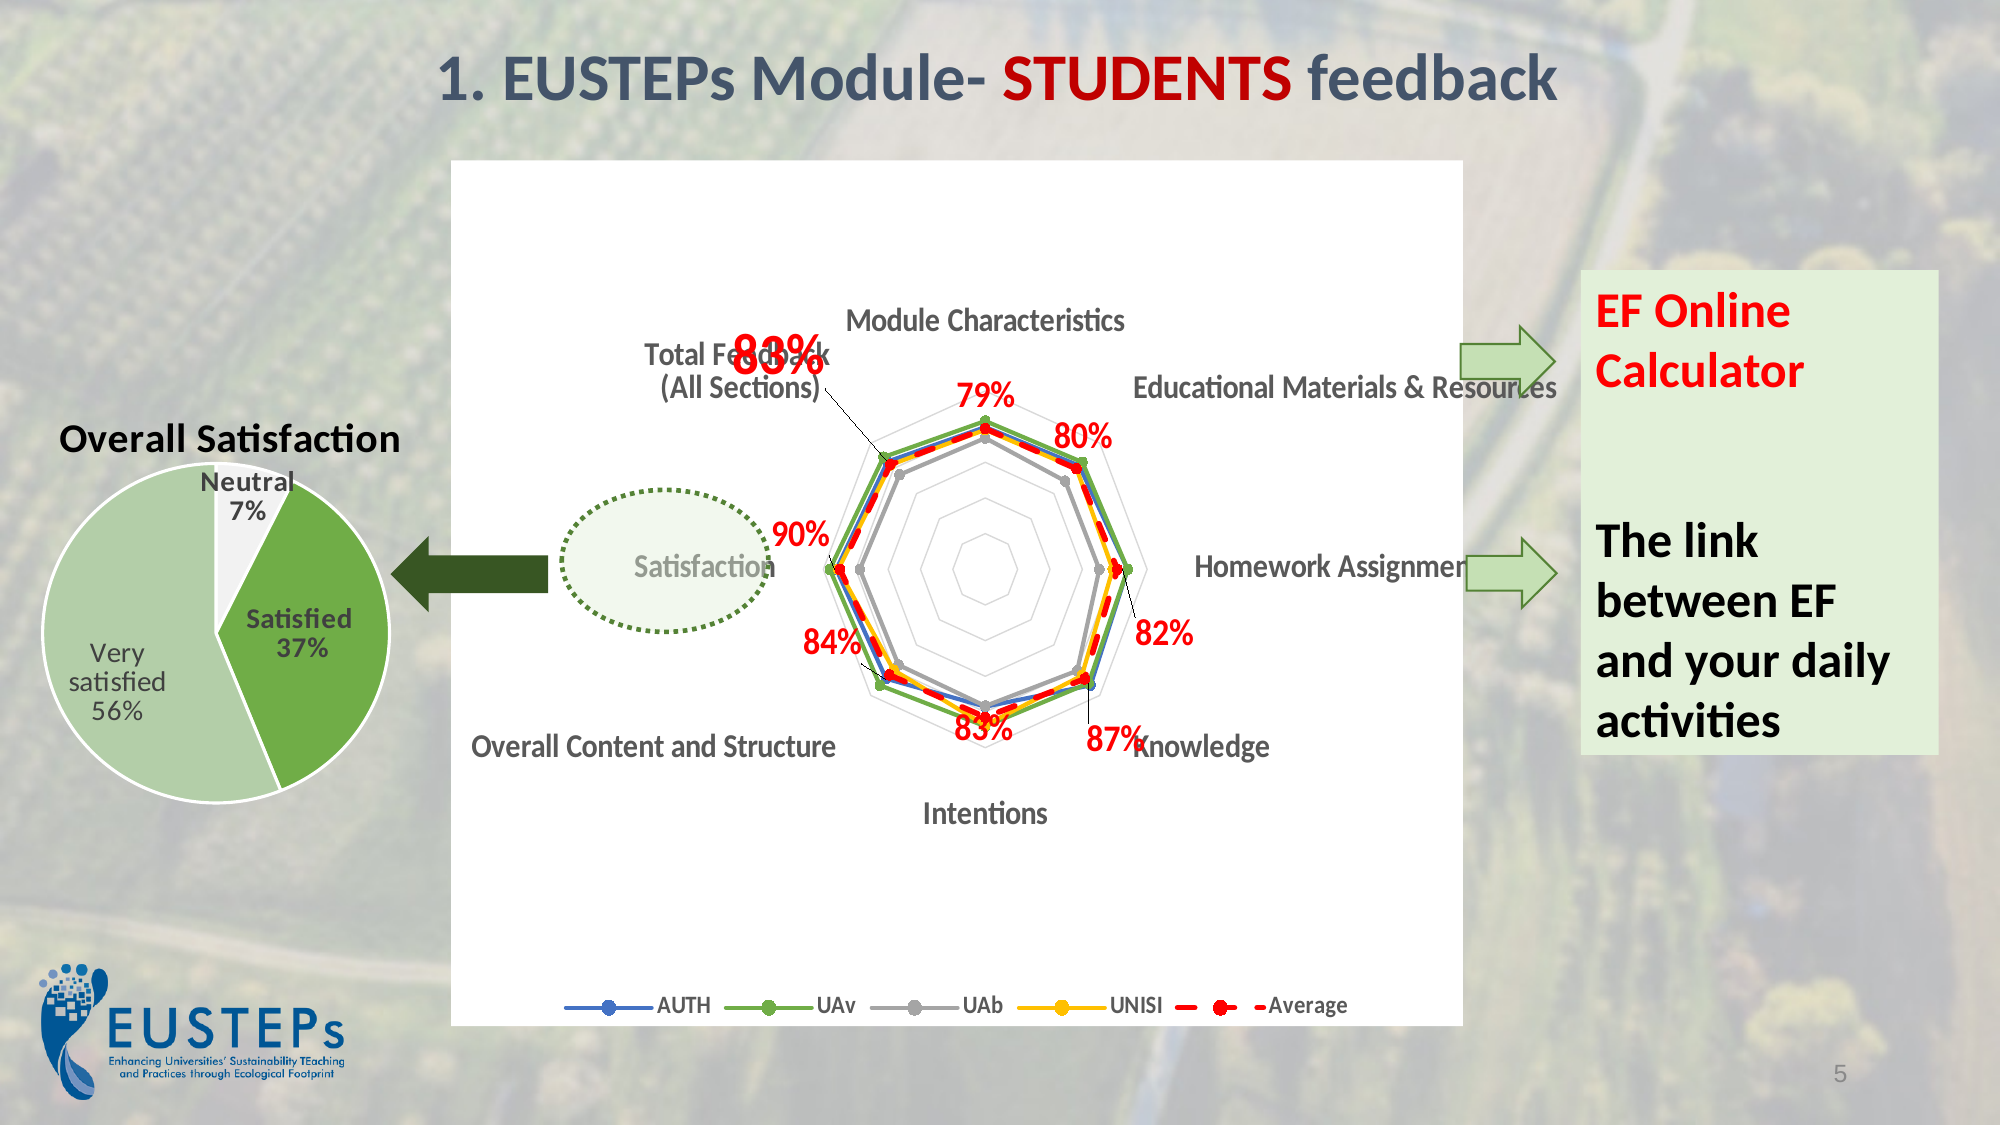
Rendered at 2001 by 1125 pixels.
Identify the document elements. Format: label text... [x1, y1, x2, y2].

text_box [0, 401, 769, 817]
chart [451, 160, 1567, 1027]
picture [0, 0, 2000, 1125]
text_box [1460, 270, 1939, 760]
slide_number 5 [1412, 1042, 1863, 1103]
title 1. EUSTEPs Module- STUDENTS feedback [341, 0, 1654, 159]
